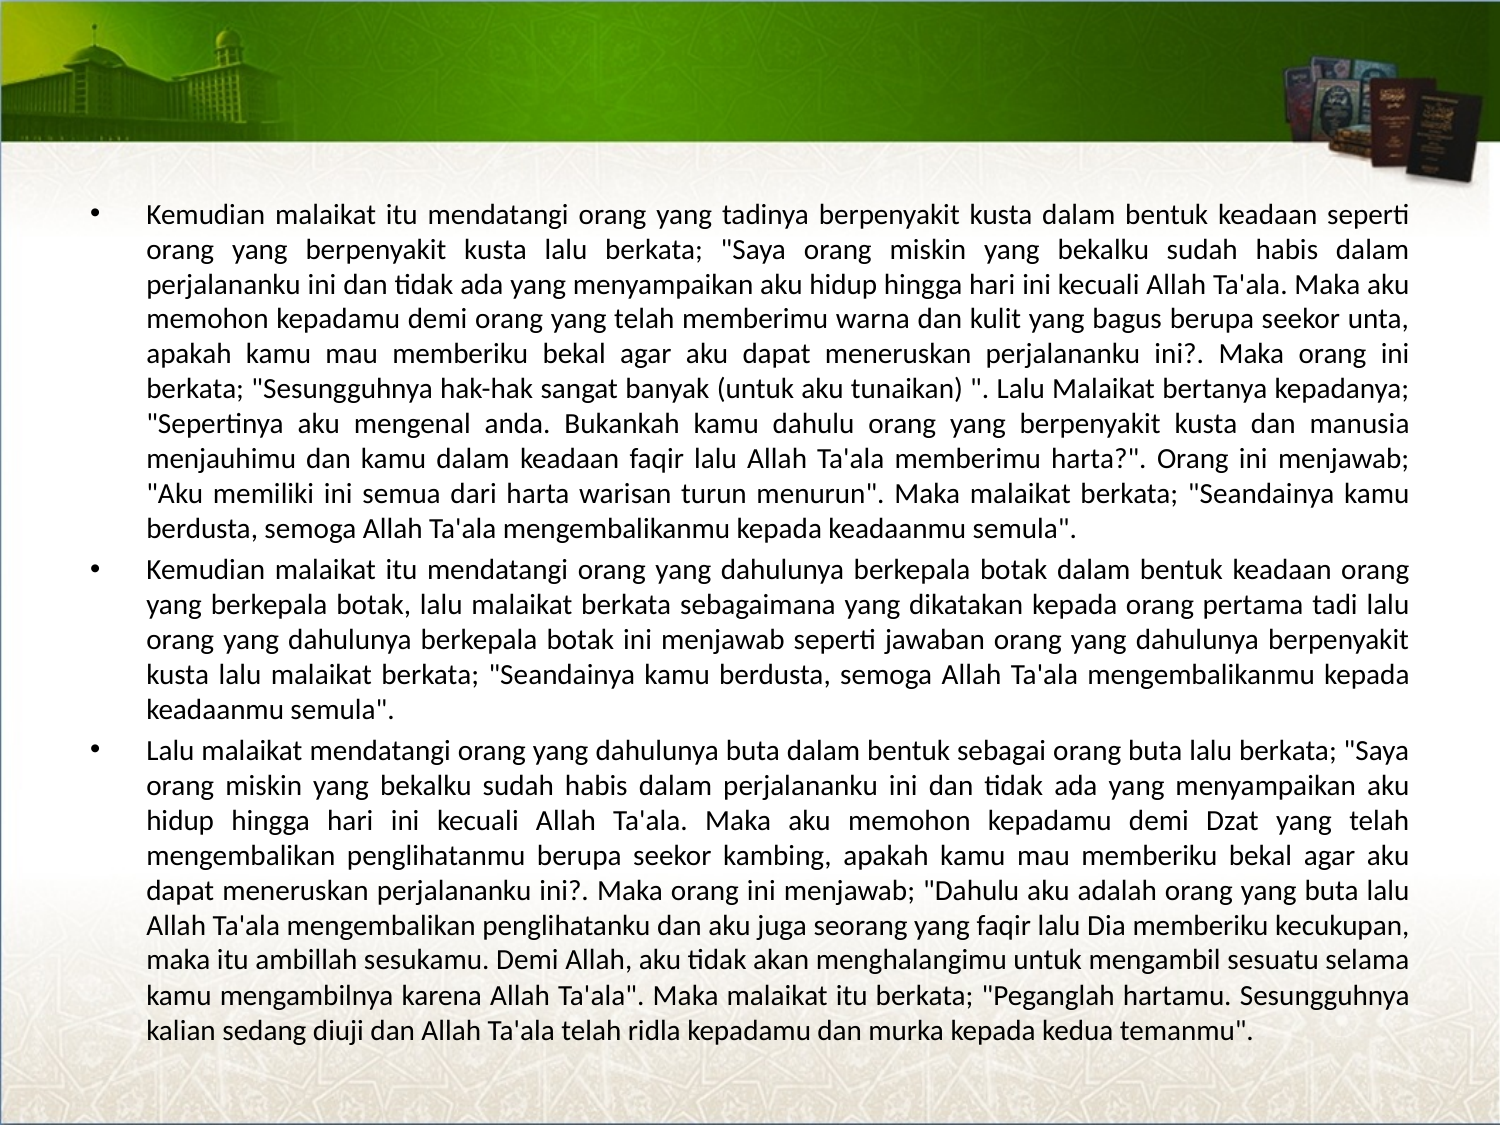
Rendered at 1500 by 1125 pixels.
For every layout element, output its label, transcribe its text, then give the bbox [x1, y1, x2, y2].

picture [0, 0, 1500, 1125]
list Kemudian malaikat itu mendatangi orang yang tadinya berpenyakit kusta dalam bentuk keadaan seperti orang yang berpenyakit kusta lalu berkata; "Saya orang miskin yang bekalku sudah habis dalam perjalananku ini dan tidak ada yang menyampaikan aku hidup hingga hari ini kecuali Allah Ta'ala. Maka aku memohon kepadamu demi orang yang telah memberimu warna dan kulit yang bagus berupa seekor unta, apakah kamu mau memberiku bekal agar aku dapat meneruskan perjalananku ini?. Maka orang ini berkata; "Sesungguhnya hak-hak sangat banyak (untuk aku tunaikan) ". Lalu Malaikat bertanya kepadanya; "Sepertinya aku mengenal anda. Bukankah kamu dahulu orang yang berpenyakit kusta dan manusia menjauhimu dan kamu dalam keadaan faqir lalu Allah Ta'ala memberimu harta?". Orang ini menjawab; "Aku memiliki ini semua dari harta warisan turun menurun". Maka malaikat berkata; "Seandainya kamu berdusta, semoga Allah Ta'ala mengembalikanmu kepada keadaanmu semula". Kemudian malaikat itu mendatangi orang yang dahulunya berkepala botak dalam bentuk keadaan orang yang berkepala botak, lalu malaikat berkata sebagaimana yang dikatakan kepada orang pertama tadi lalu orang yang dahulunya berkepala botak ini menjawab seperti jawaban orang yang dahulunya berpenyakit kusta lalu malaikat berkata; "Seandainya kamu berdusta, semoga Allah Ta'ala mengembalikanmu kepada keadaanmu semula". Lalu malaikat mendatangi orang yang dahulunya buta dalam bentuk sebagai orang buta lalu berkata; "Saya orang miskin yang bekalku sudah habis dalam perjalananku ini dan tidak ada yang menyampaikan aku hidup hingga hari ini kecuali Allah Ta'ala. Maka aku memohon kepadamu demi Dzat yang telah mengembalikan penglihatanmu berupa seekor kambing, apakah kamu mau memberiku bekal agar aku dapat meneruskan perjalananku ini?. Maka orang ini menjawab; "Dahulu aku adalah orang yang buta lalu Allah Ta'ala mengembalikan penglihatanku dan aku juga seorang yang faqir lalu Dia memberiku kecukupan, maka itu ambillah sesukamu. Demi Allah, aku tidak akan menghalangimu untuk mengambil sesuatu selama kamu mengambilnya karena Allah Ta'ala". Maka malaikat itu berkata; "Peganglah hartamu. Sesungguhnya kalian sedang diuji dan Allah Ta'ala telah ridla kepadamu dan murka kepada kedua temanmu". [75, 187, 1425, 1080]
